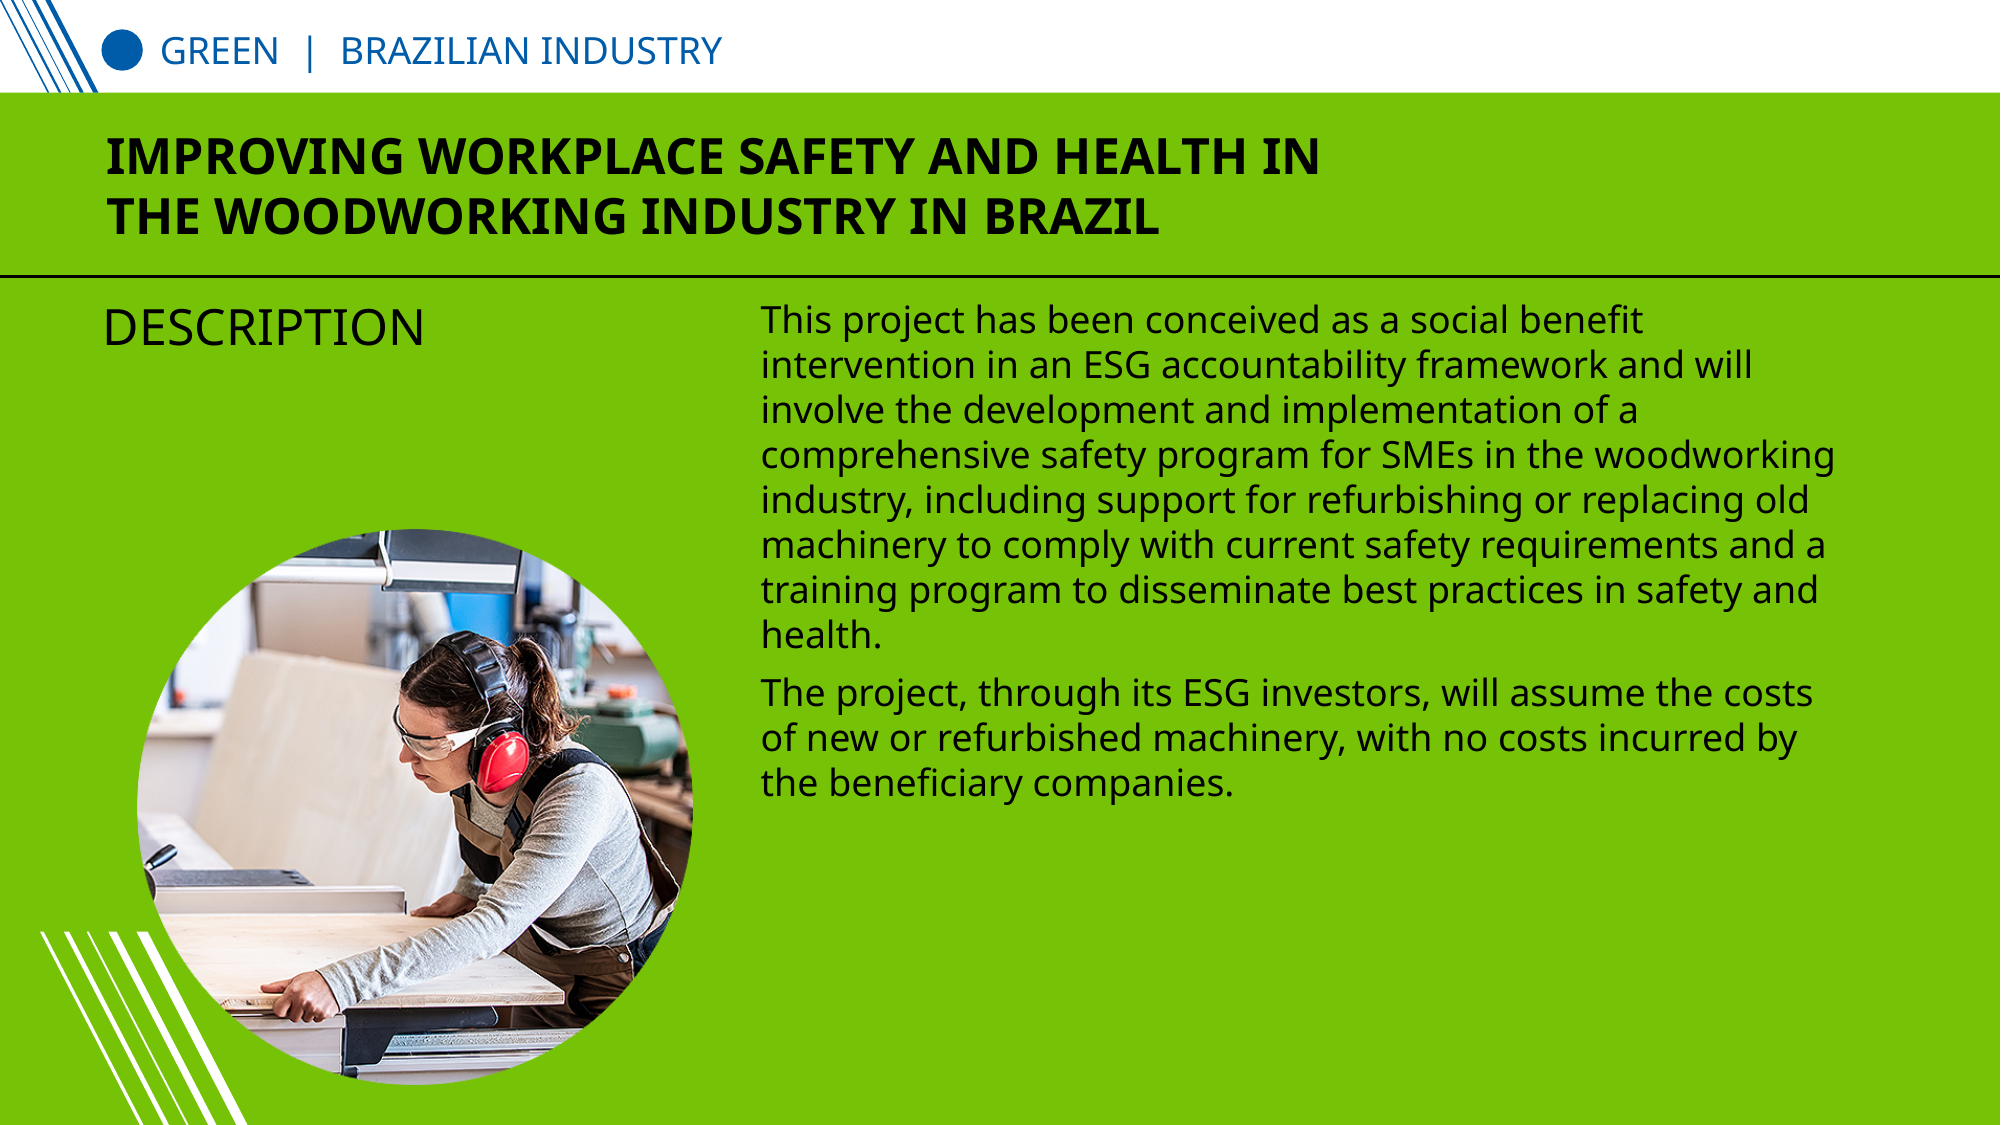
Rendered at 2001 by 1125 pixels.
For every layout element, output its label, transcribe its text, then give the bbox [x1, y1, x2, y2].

text_box [45, 0, 99, 93]
text_box DESCRIPTION [88, 288, 682, 363]
text_box GREEN | BRAZILIAN INDUSTRY [145, 19, 1217, 80]
text_box This project has been conceived as a social benefit intervention in an ESG accountability framework and will involve the development and implementation of a comprehensive safety program for SMEs in the woodworking industry, including support for refurbishing or replacing old machinery to comply with current safety requirements and a training program to disseminate best practices in safety and health. The project, through its ESG investors, will assume the costs of new or refurbished machinery, with no costs incurred by the beneficiary companies. [745, 288, 1855, 869]
text_box [100, 28, 144, 72]
text_box [0, 92, 2000, 275]
text_box IMPROVING WORKPLACE SAFETY AND HEALTH IN THE WOODWORKING INDUSTRY IN BRAZIL [91, 116, 1403, 252]
text_box [32, 0, 84, 93]
text_box [10, 0, 62, 93]
text_box [0, 278, 2000, 1125]
text_box [0, 0, 50, 93]
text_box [39, 529, 692, 1125]
